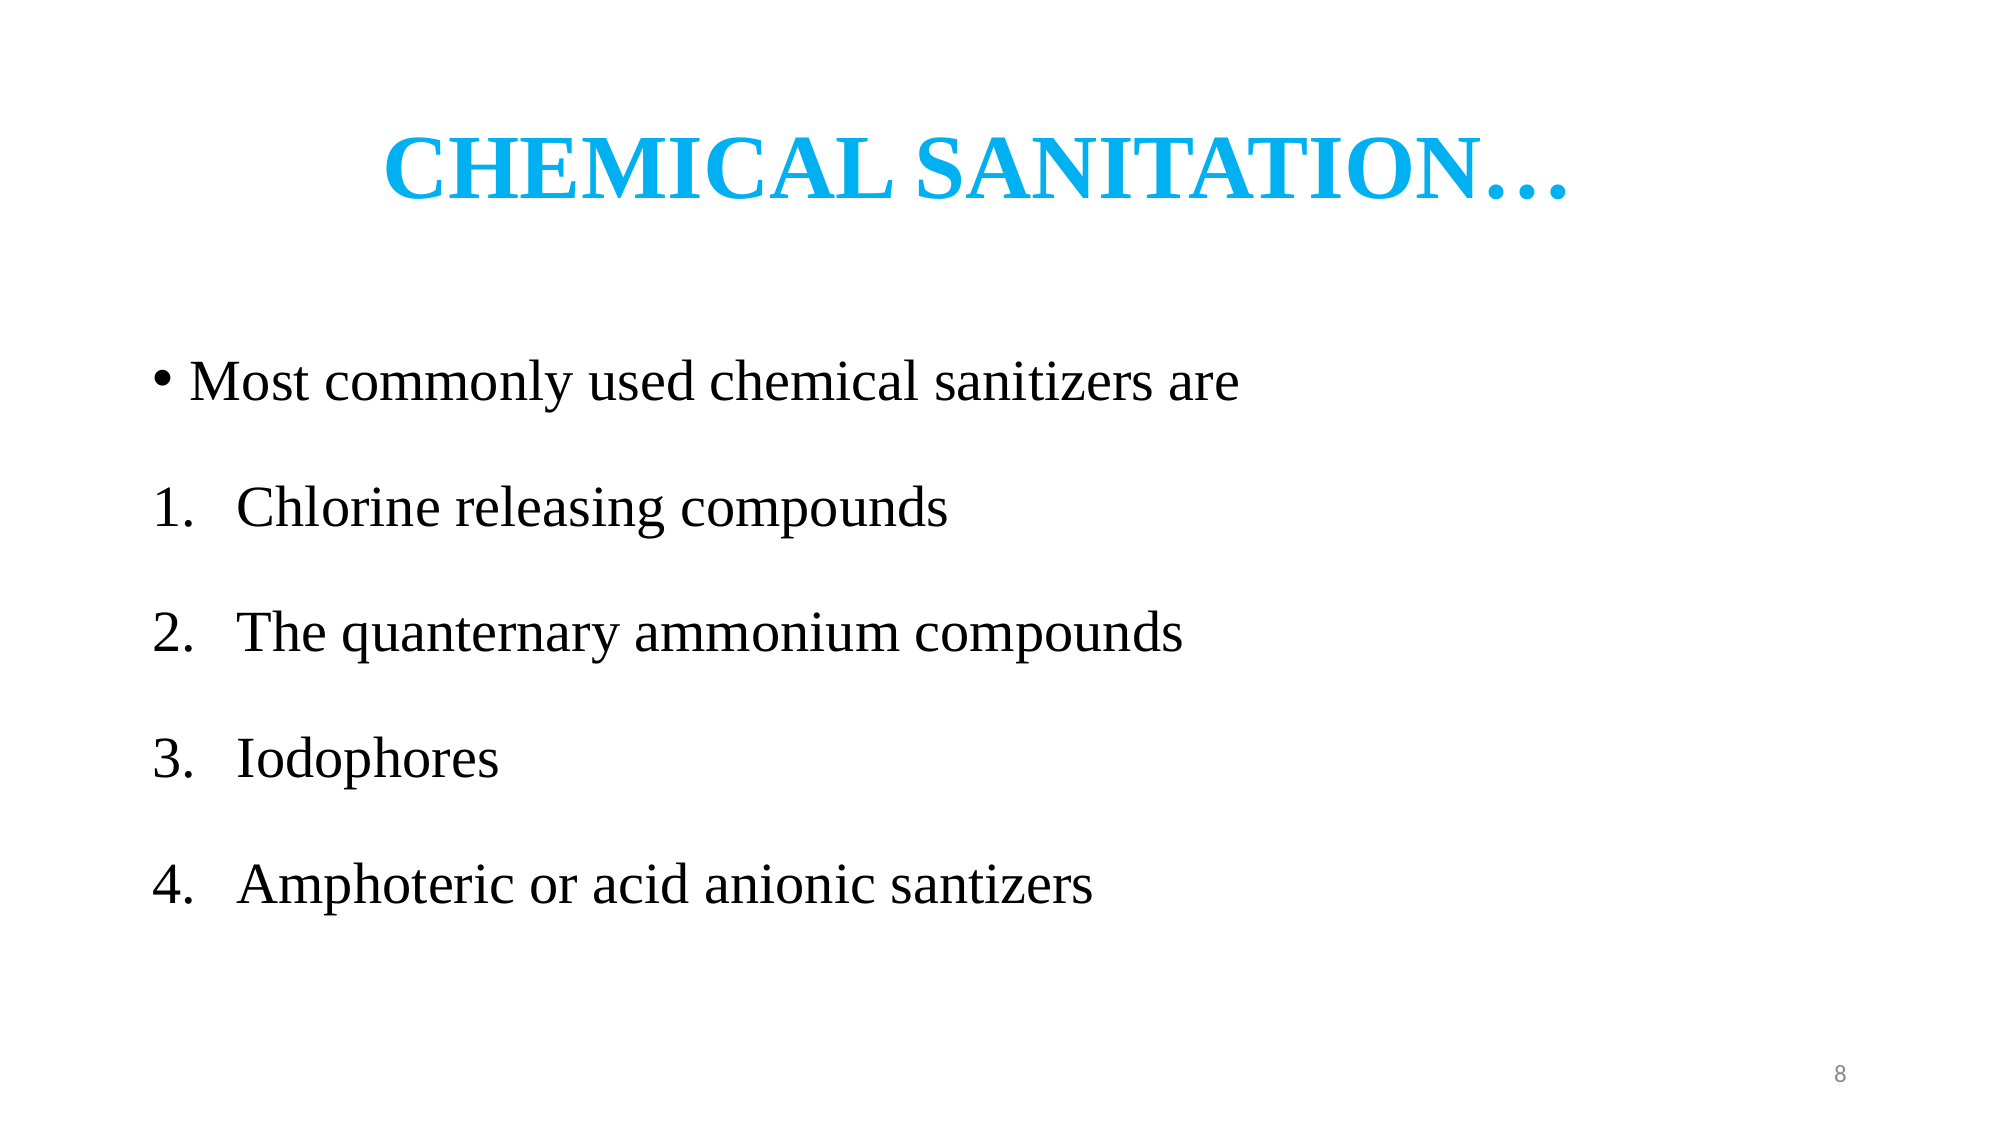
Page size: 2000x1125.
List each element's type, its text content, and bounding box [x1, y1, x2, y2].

slide_number 8 [1412, 1042, 1862, 1103]
list Most commonly used chemical sanitizers are Chlorine releasing compounds The quanternary ammonium compounds Iodophores Amphoteric or acid anionic santizers [137, 299, 1862, 1014]
title CHEMICAL SANITATION… [137, 59, 1862, 278]
